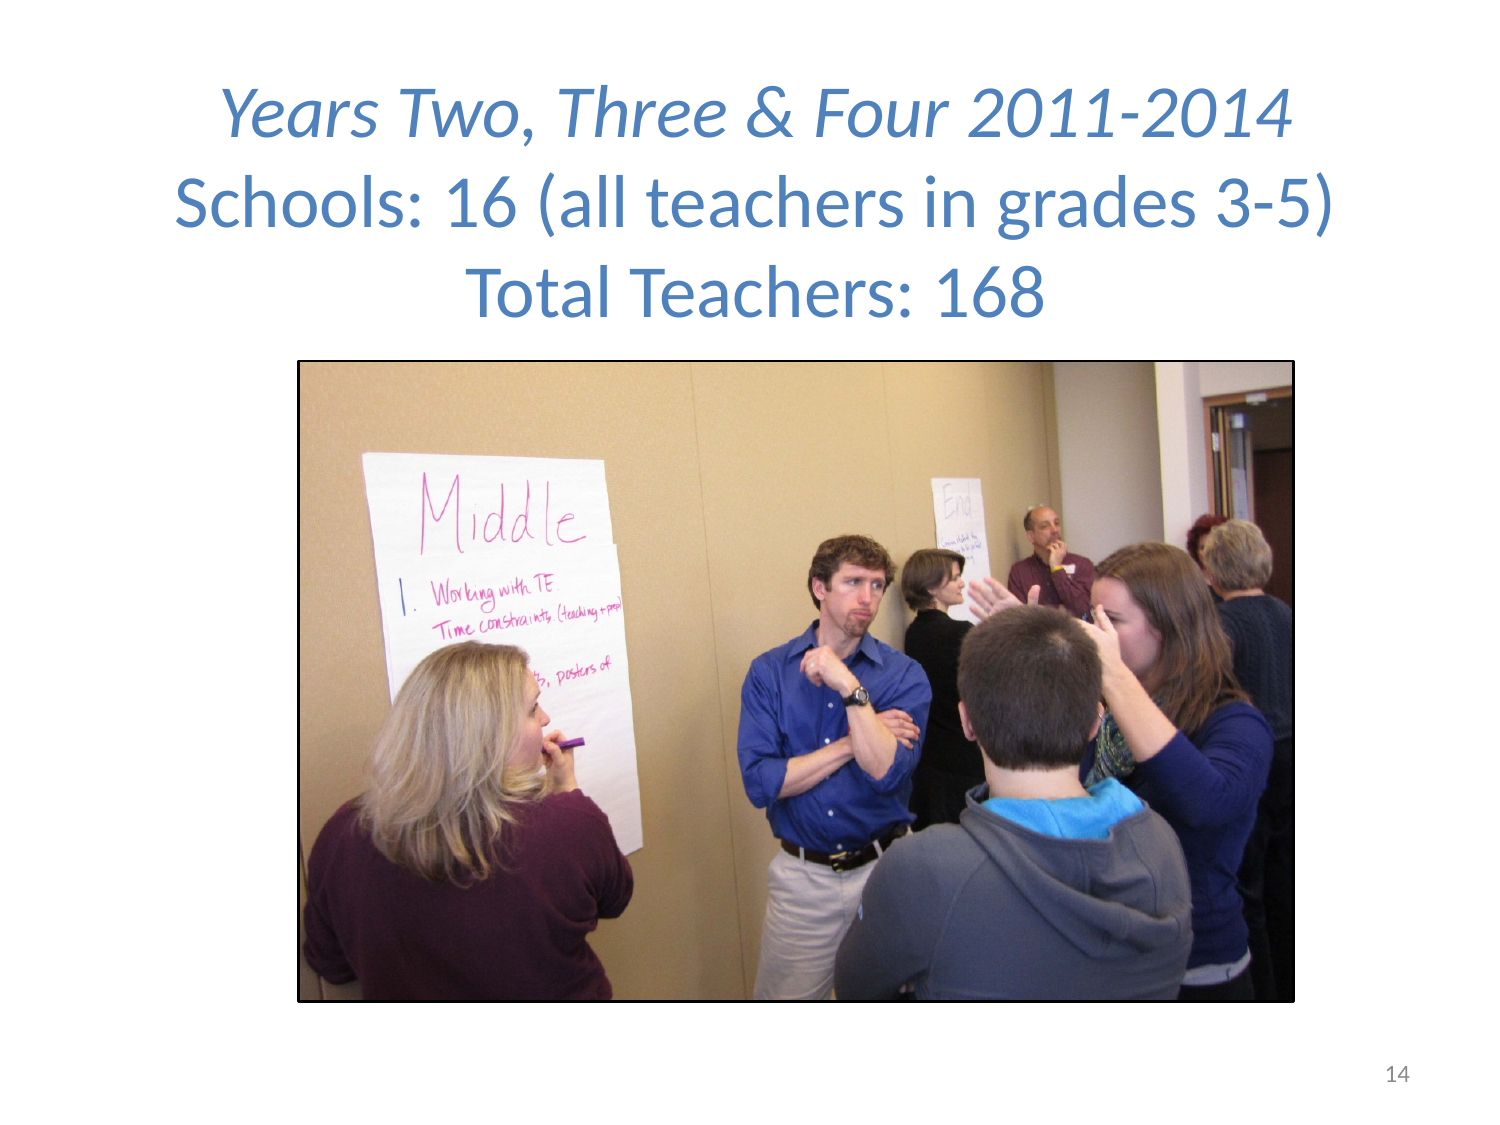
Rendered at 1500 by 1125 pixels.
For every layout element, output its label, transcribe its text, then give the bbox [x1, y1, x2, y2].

picture [299, 362, 1293, 1001]
slide_number 14 [1074, 1042, 1425, 1103]
title Years Two, Three & Four 2011-2014 Schools: 16 (all teachers in grades 3-5) Total Teachers: 168 [75, 45, 1438, 350]
